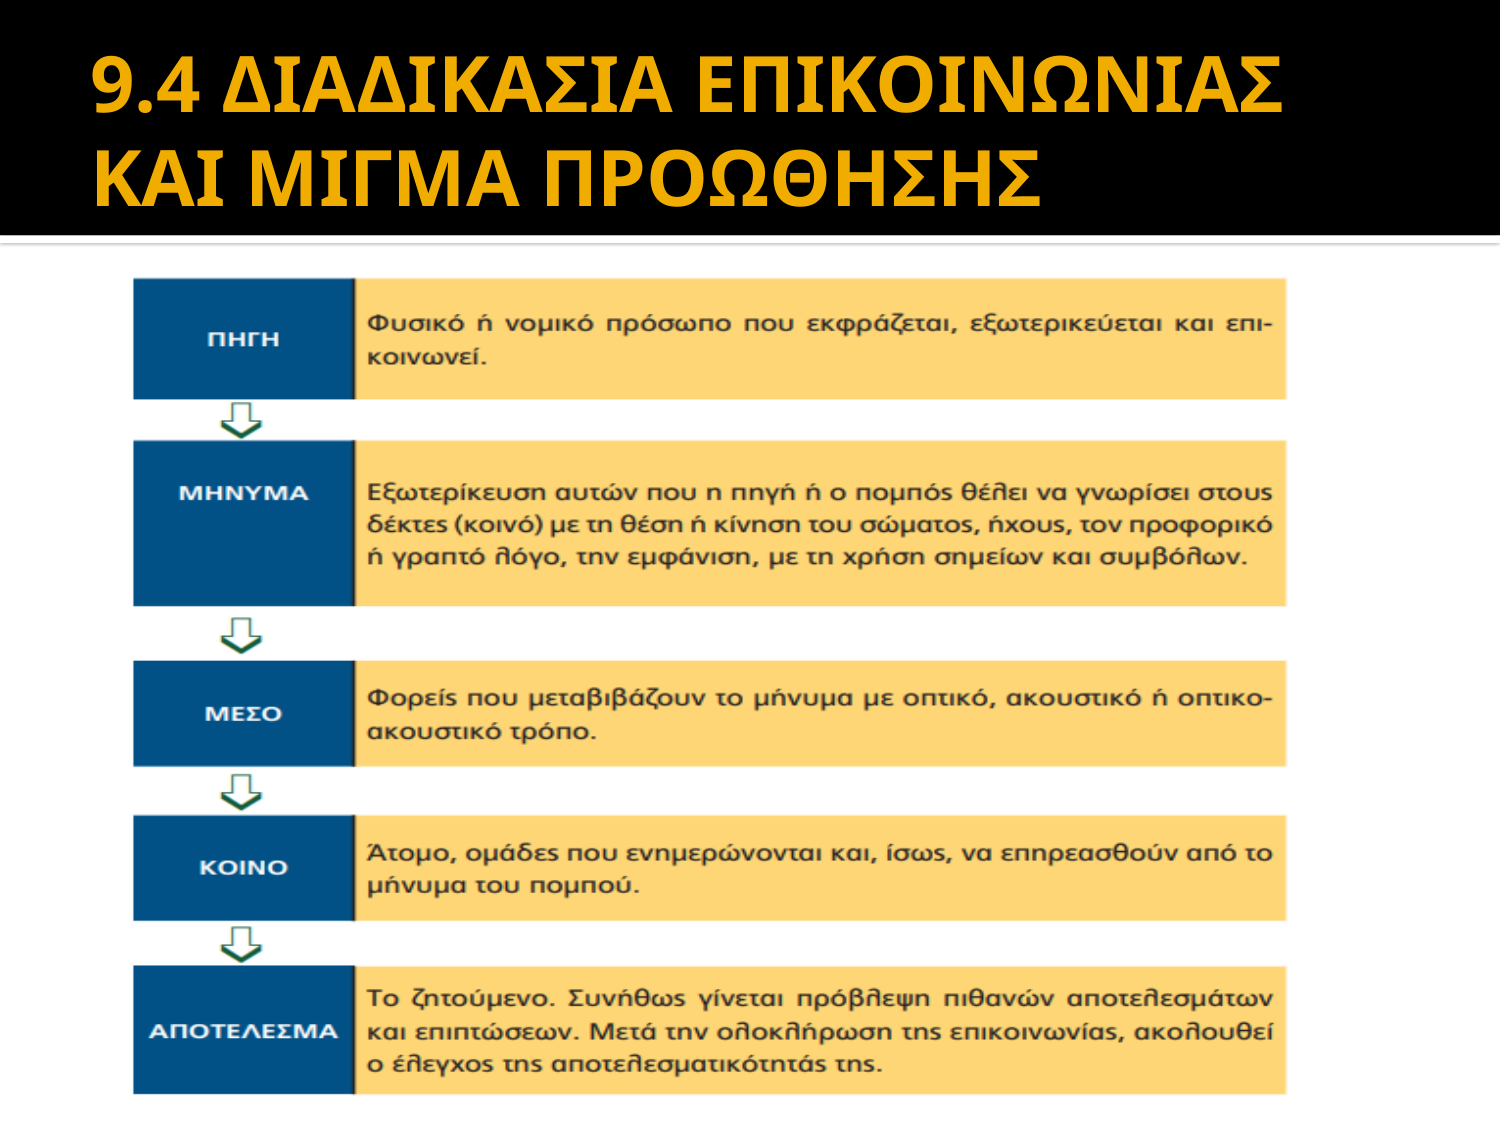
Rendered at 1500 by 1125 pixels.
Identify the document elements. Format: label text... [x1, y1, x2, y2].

title 9.4 ΔΙΑΔΙΚΑΣΙΑ ΕΠΙΚΟΙΝΩΝΙΑΣ ΚΑΙ ΜΙΓΜΑ ΠΡΟΩΘΗΣΗΣ [75, 25, 1425, 231]
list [128, 257, 1313, 1125]
